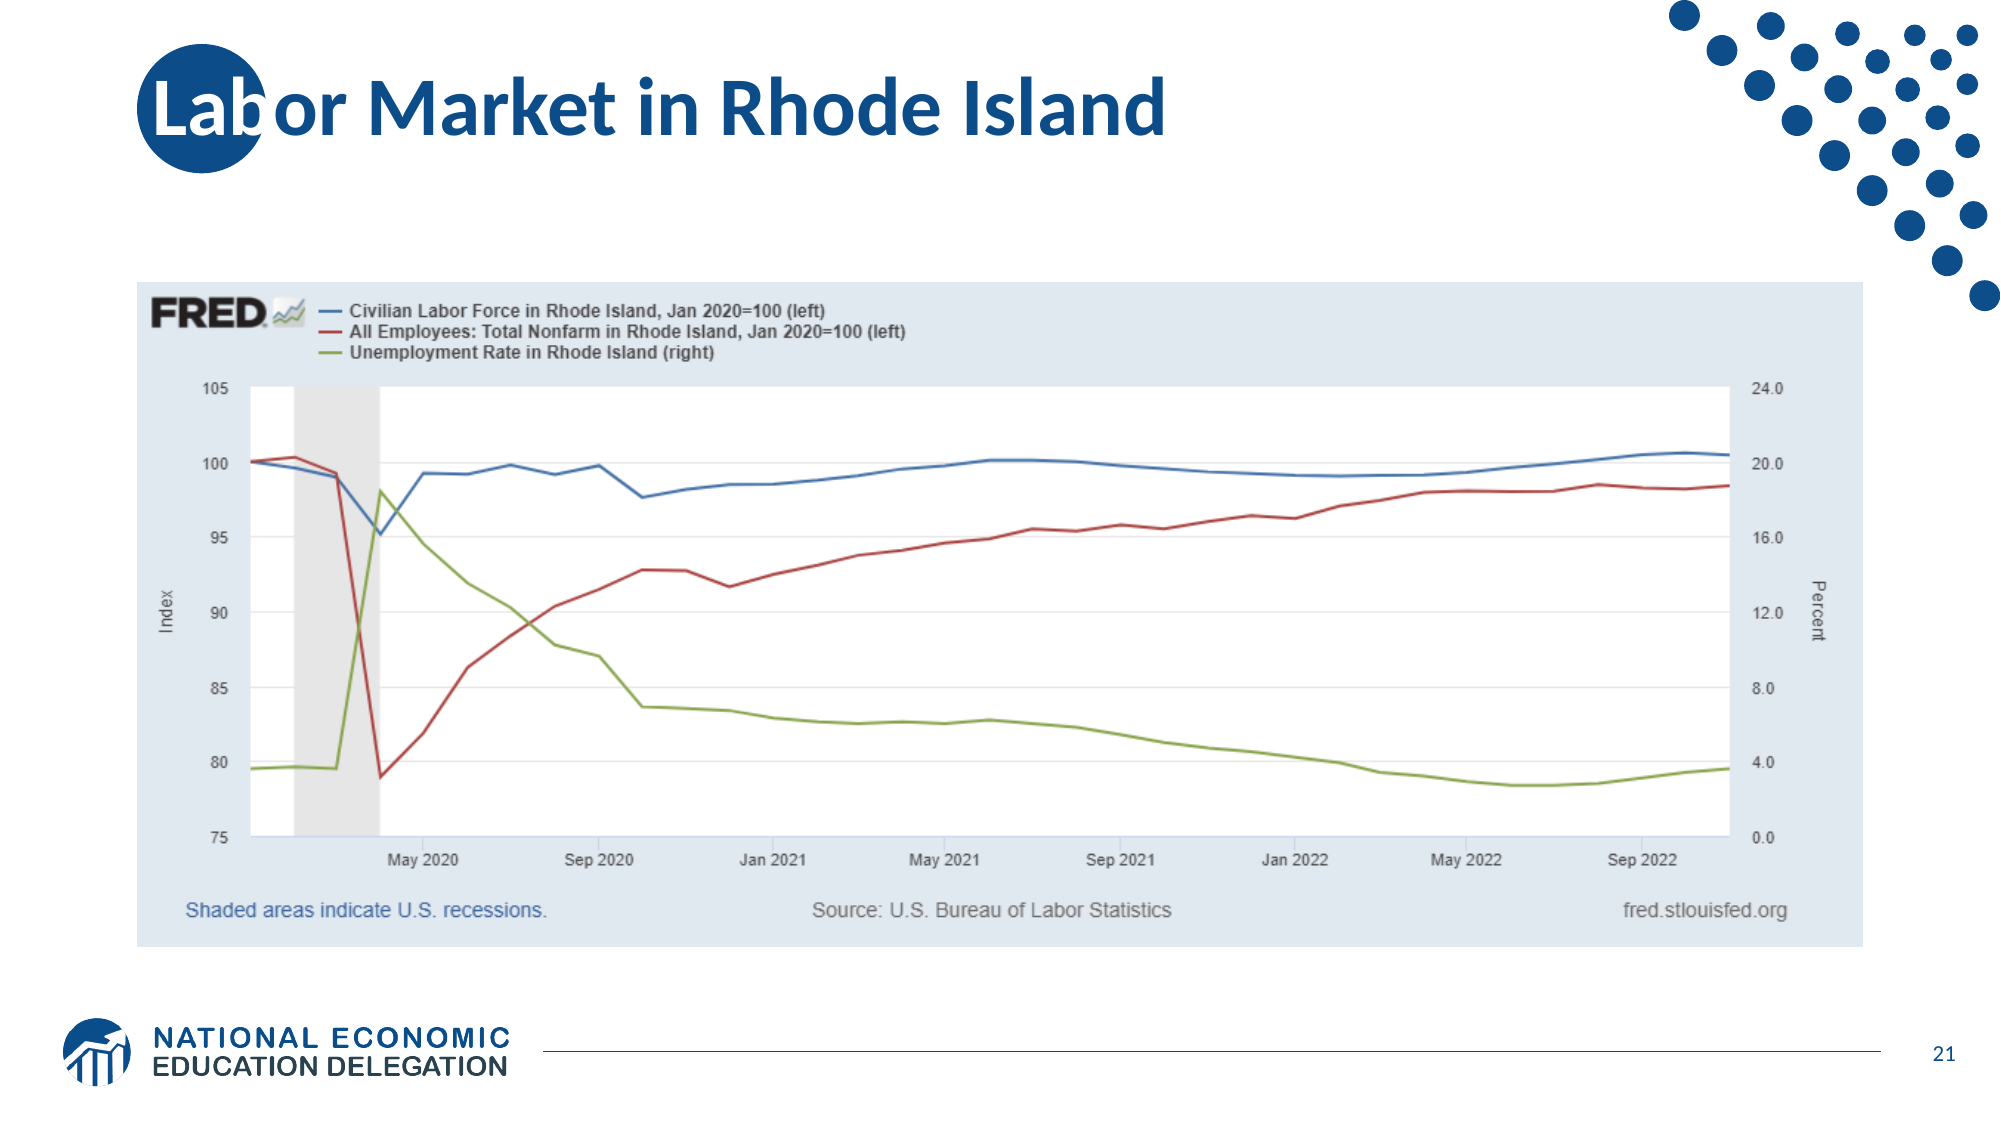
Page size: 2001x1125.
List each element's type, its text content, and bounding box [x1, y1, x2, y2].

slide_number 21 [1521, 1022, 1972, 1082]
title Labor Market in Rhode Island [137, 0, 1863, 218]
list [137, 282, 1863, 947]
picture [55, 1013, 520, 1091]
